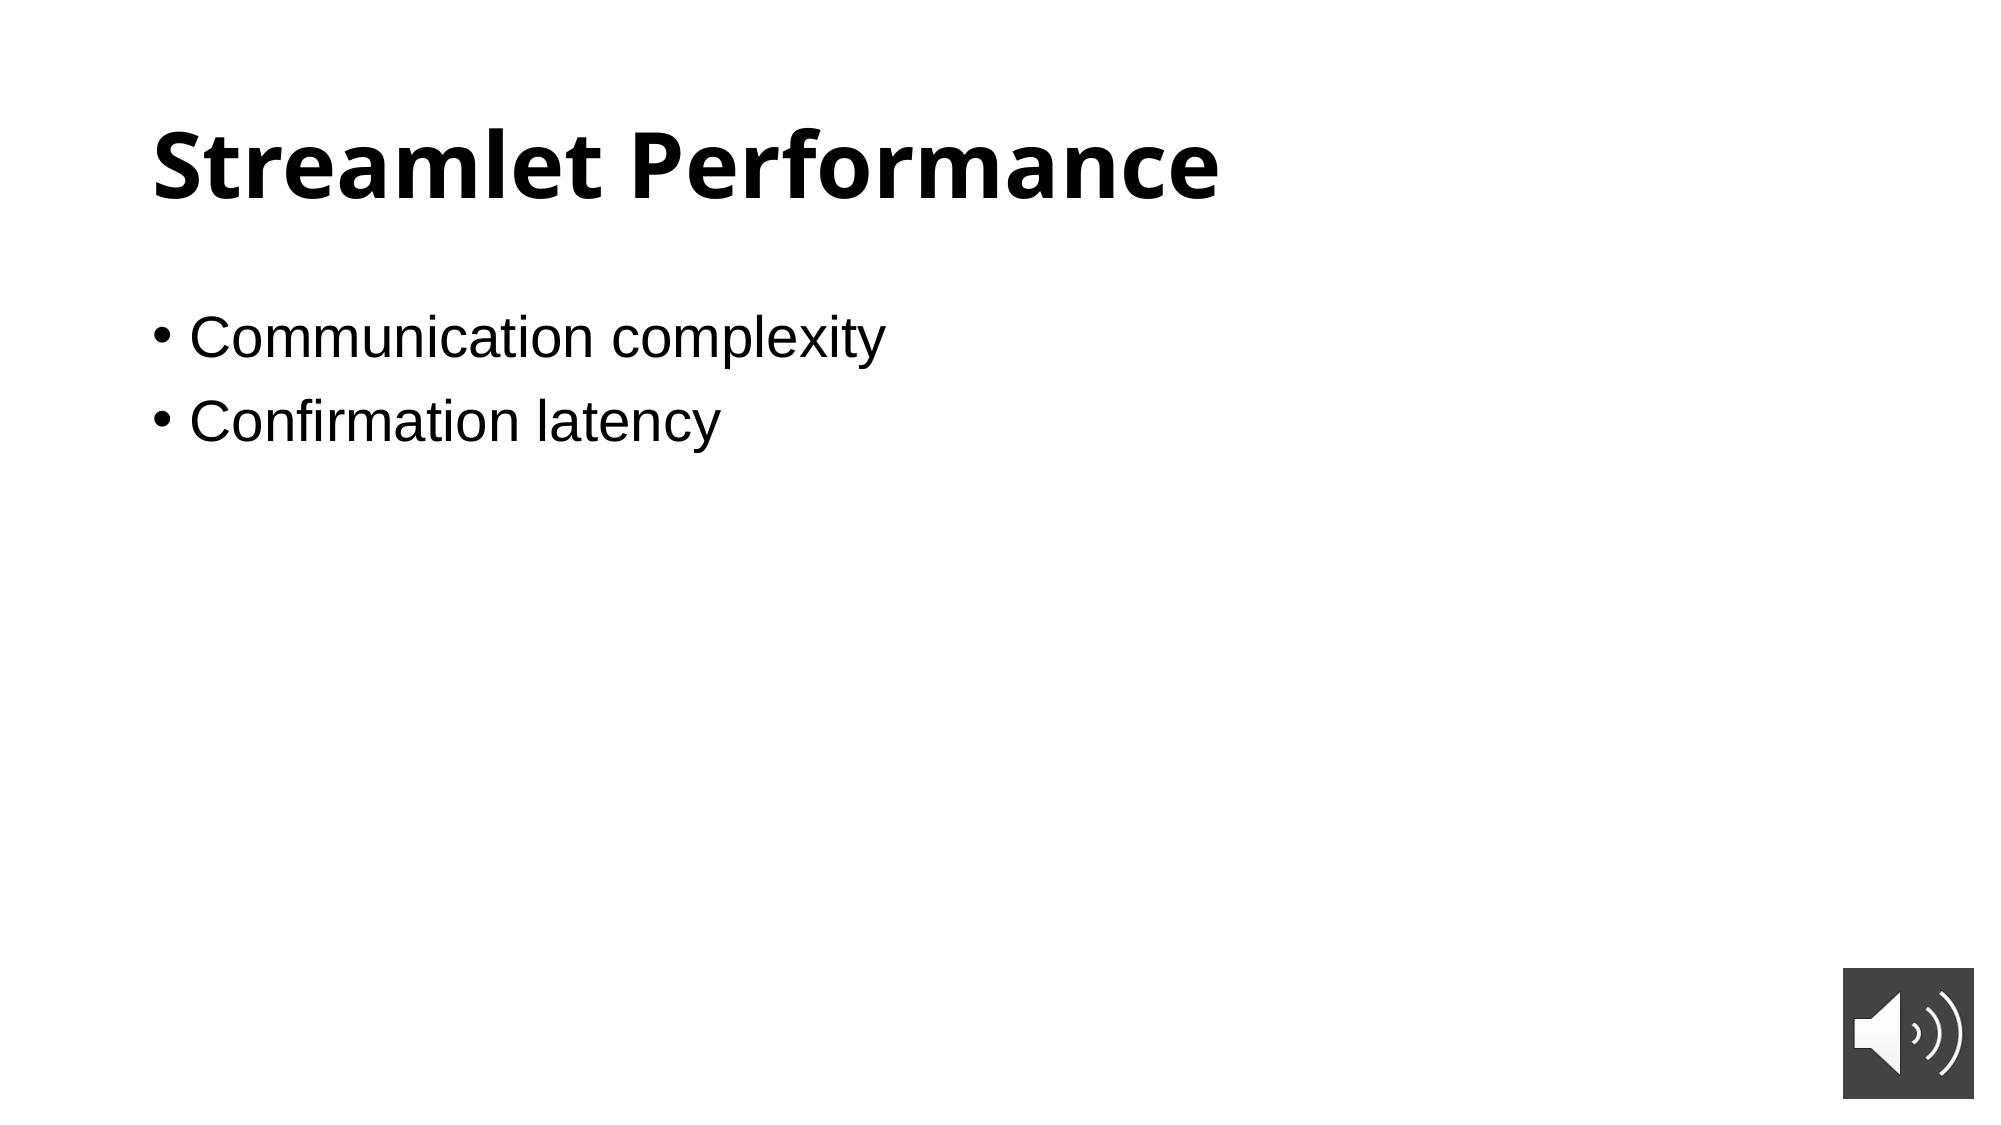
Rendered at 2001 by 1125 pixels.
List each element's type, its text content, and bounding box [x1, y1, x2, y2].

title Streamlet Performance [137, 59, 1863, 278]
picture [1841, 966, 1975, 1100]
list Communication complexity Confirmation latency [137, 299, 1863, 1014]
